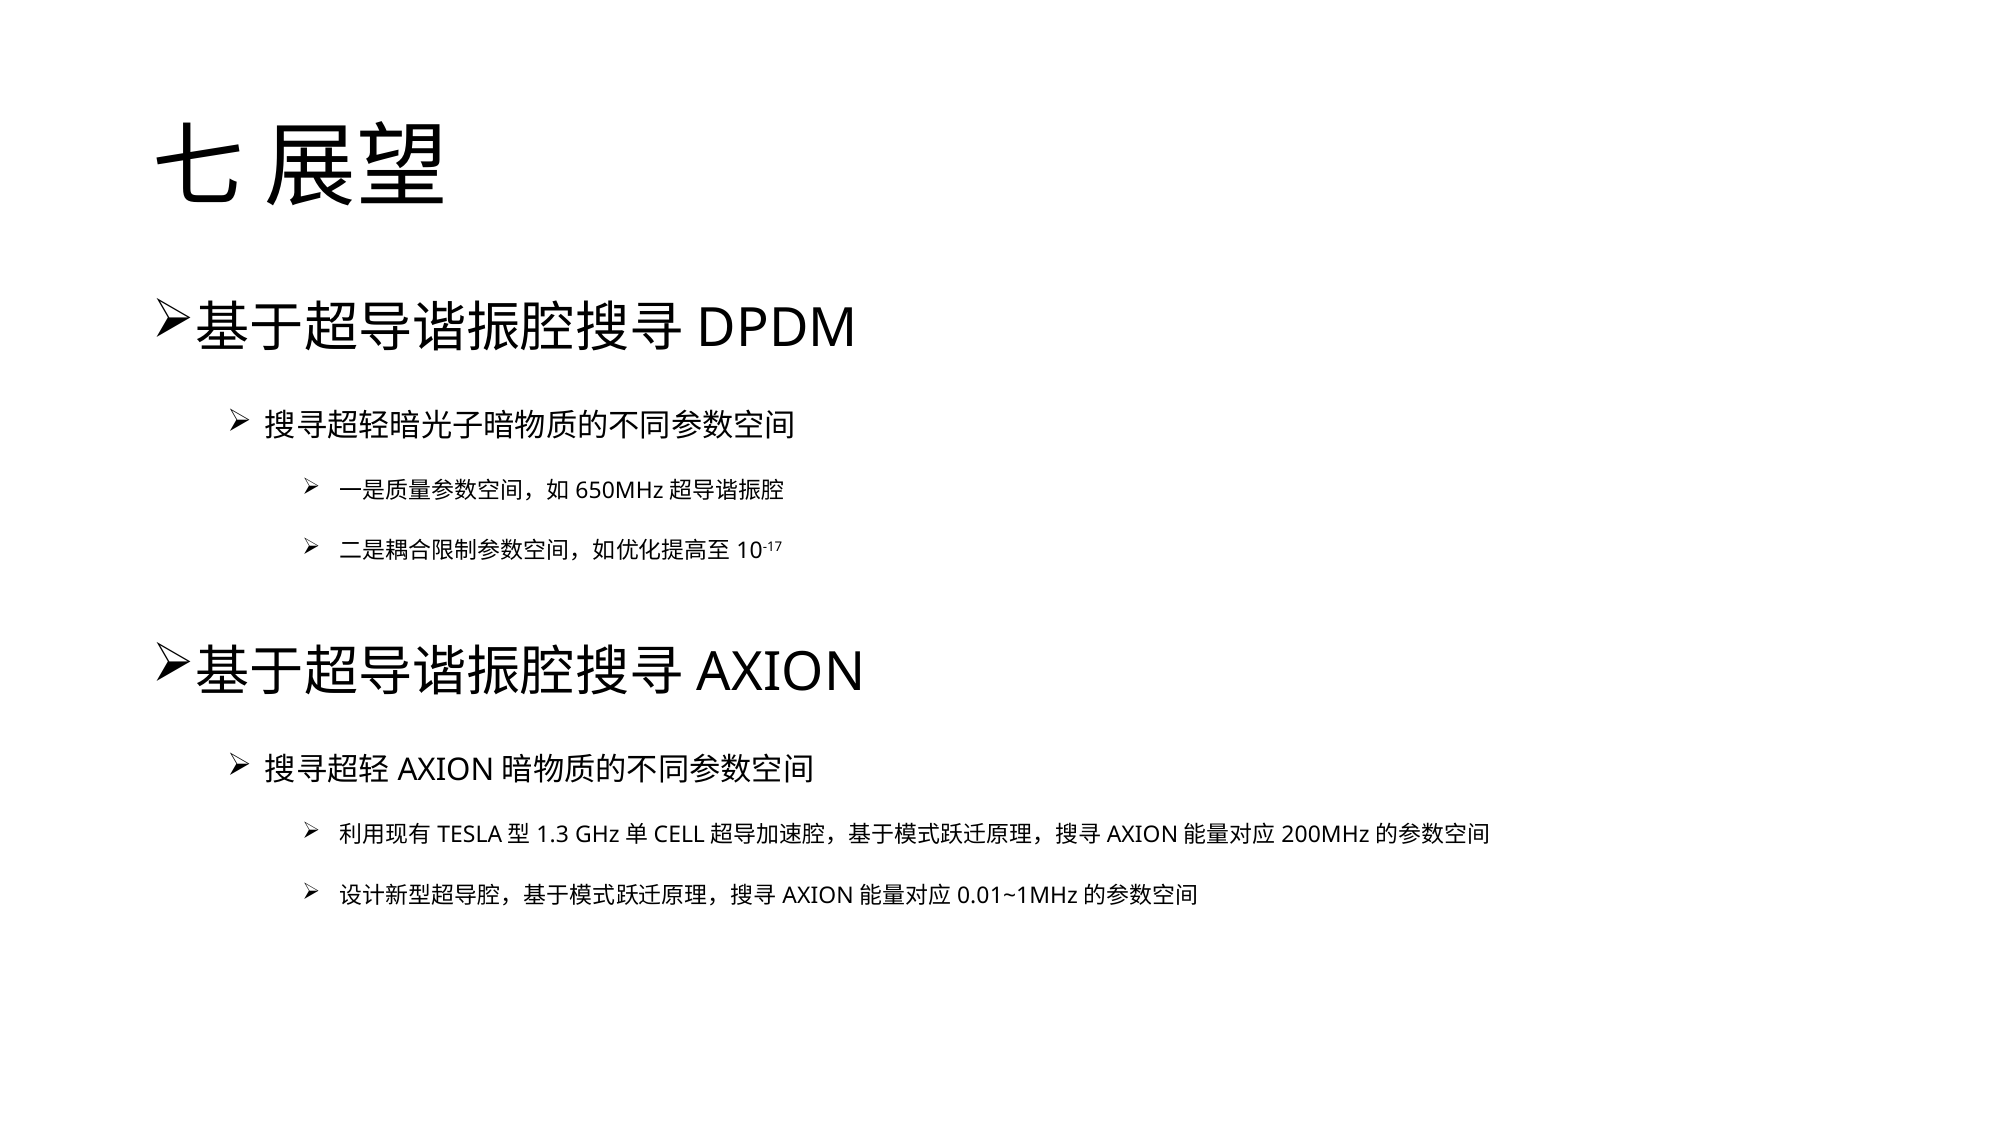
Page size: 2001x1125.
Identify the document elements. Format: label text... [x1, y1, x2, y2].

title 七 展望 [137, 59, 1863, 278]
list 基于超导谐振腔搜寻DPDM 搜寻超轻暗光子暗物质的不同参数空间 一是质量参数空间，如650MHz超导谐振腔 二是耦合限制参数空间，如优化提高至10-17 基于超导谐振腔搜寻AXION 搜寻超轻AXION暗物质的不同参数空间 利用现有TESLA型1.3 GHz单CELL超导加速腔，基于模式跃迁原理，搜寻AXION能量对应200MHz的参数空间 设计新型超导腔，基于模式跃迁原理，搜寻AXION能量对应0.01~1MHz的参数空间 [137, 299, 1863, 1014]
